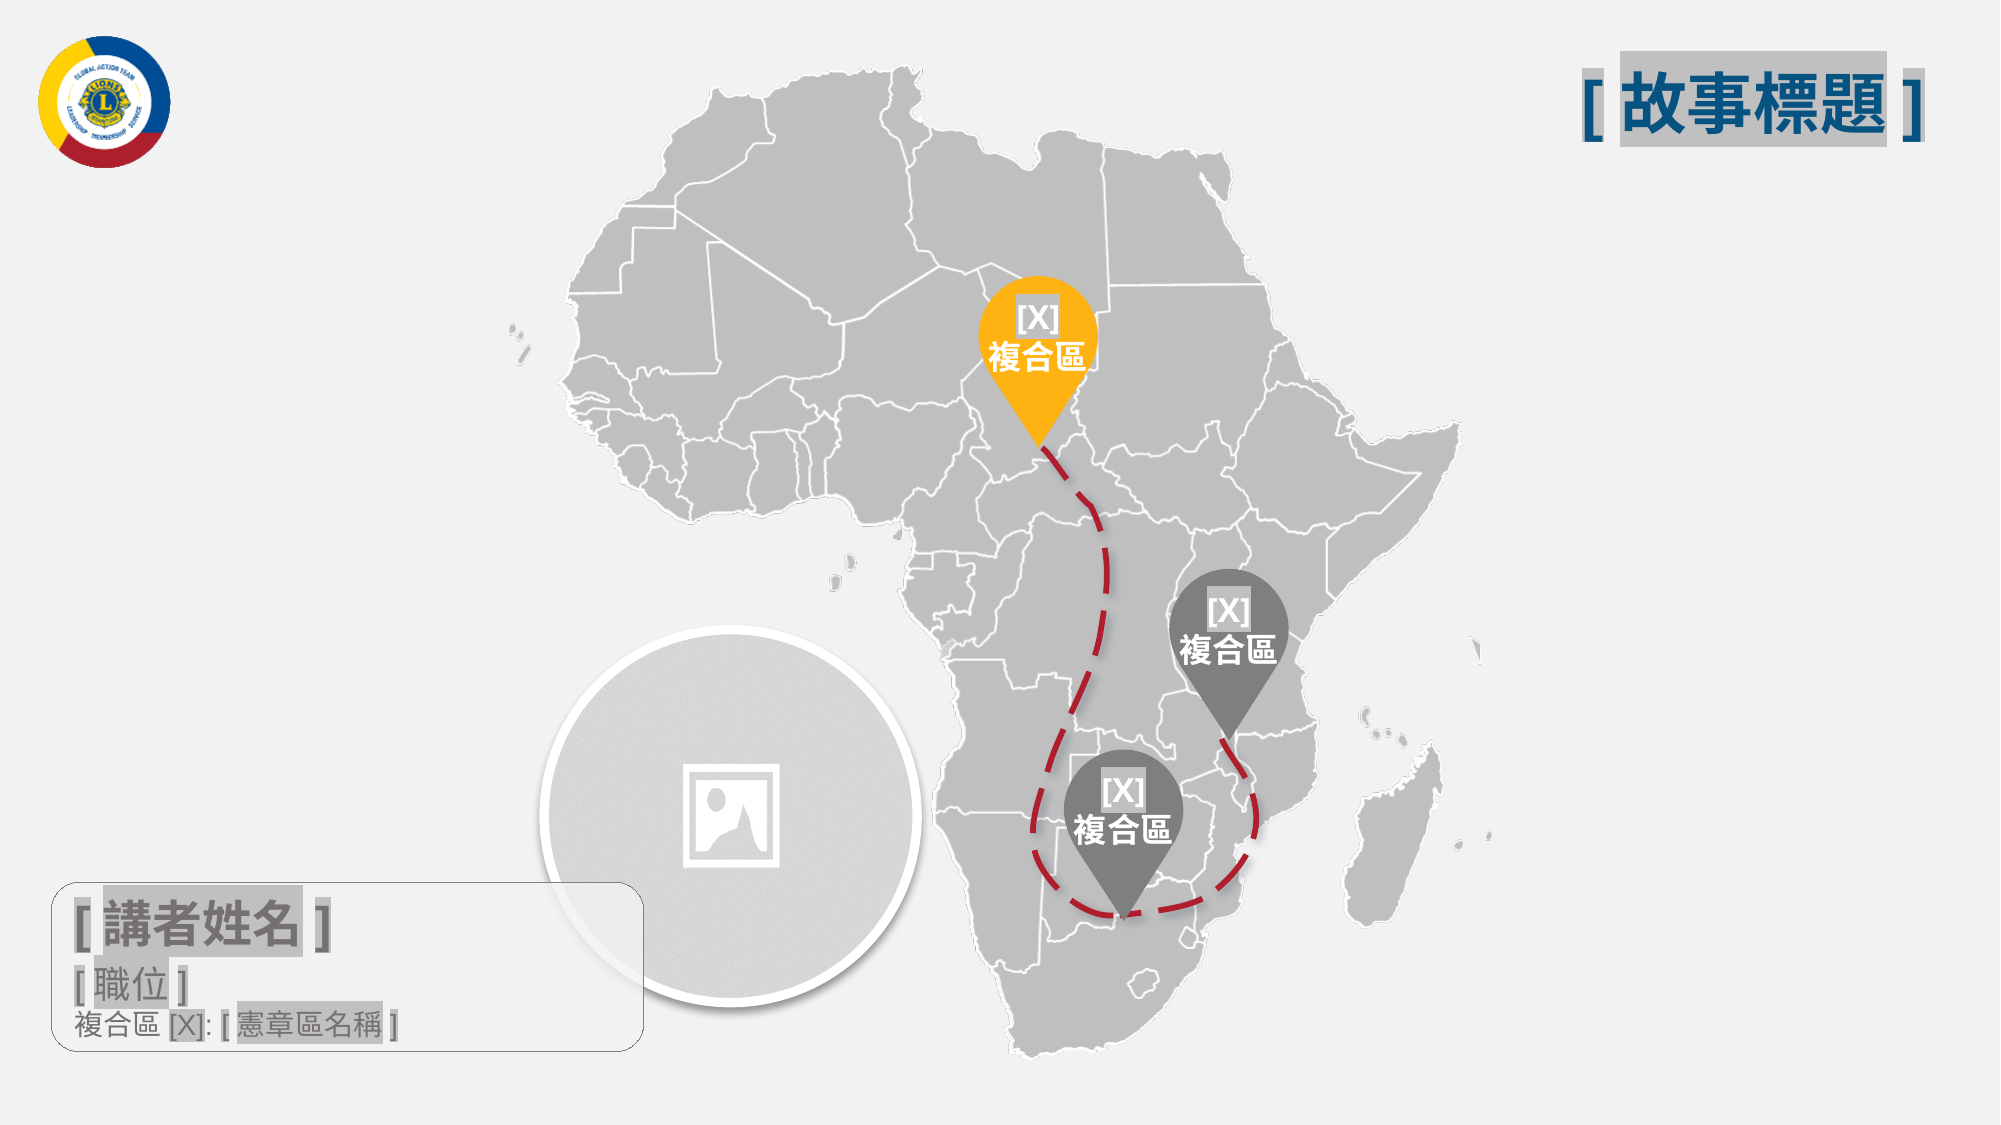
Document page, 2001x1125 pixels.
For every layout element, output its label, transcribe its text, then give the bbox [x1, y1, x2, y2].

picture [27, 25, 181, 179]
picture [507, 64, 1493, 1061]
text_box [1050, 749, 1197, 922]
text_box [故事標題] [580, 54, 1940, 192]
text_box [講者姓名] [職位] 複合區[X]: [憲章區名稱] [51, 882, 507, 1052]
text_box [1156, 568, 1302, 741]
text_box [965, 276, 1112, 448]
